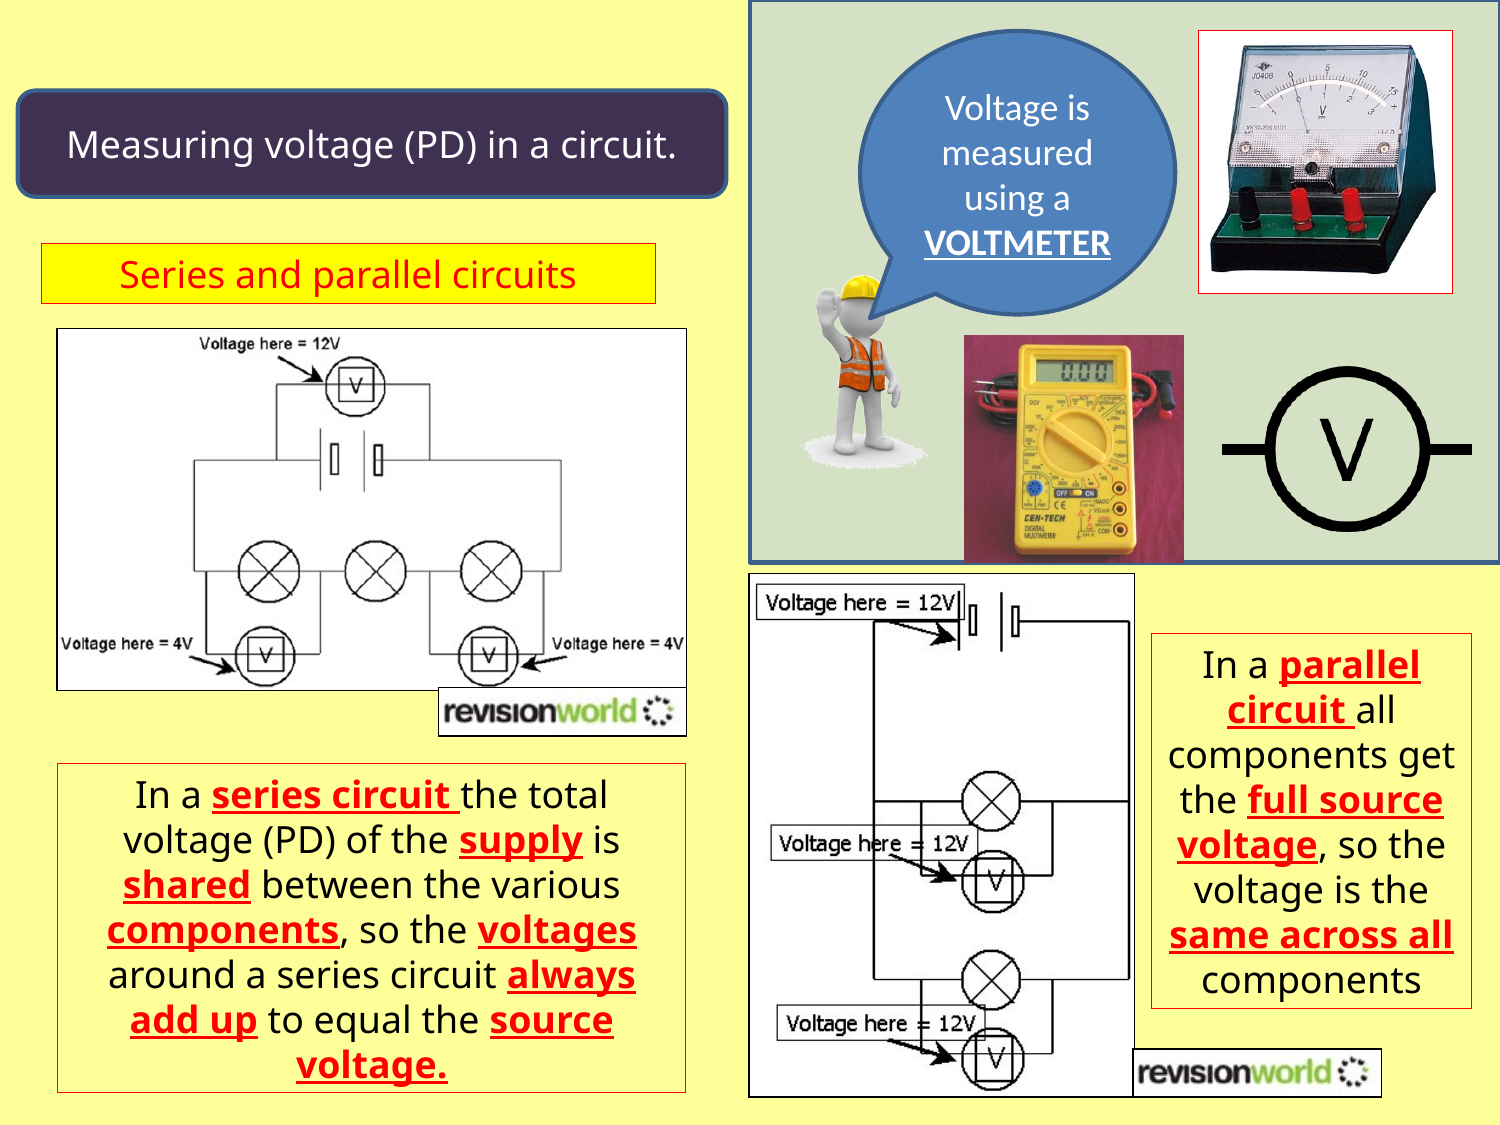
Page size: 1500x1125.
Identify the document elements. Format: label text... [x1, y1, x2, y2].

text_box Measuring voltage (PD) in a circuit. [15, 88, 729, 199]
picture [756, 266, 1185, 563]
picture [1198, 30, 1453, 295]
picture [1222, 365, 1472, 532]
text_box Voltage is measured using a VOLTMETER [857, 28, 1178, 317]
picture [749, 574, 1381, 1097]
text_box Series and parallel circuits [41, 243, 656, 304]
text_box In a parallel circuit all components get the full source voltage, so the voltage is the same across all components [1151, 633, 1472, 1009]
picture [57, 329, 687, 736]
text_box [748, 0, 1500, 565]
text_box In a series circuit the total voltage (PD) of the supply is shared between the various components, so the voltages around a series circuit always add up to equal the source voltage. [57, 763, 686, 1093]
